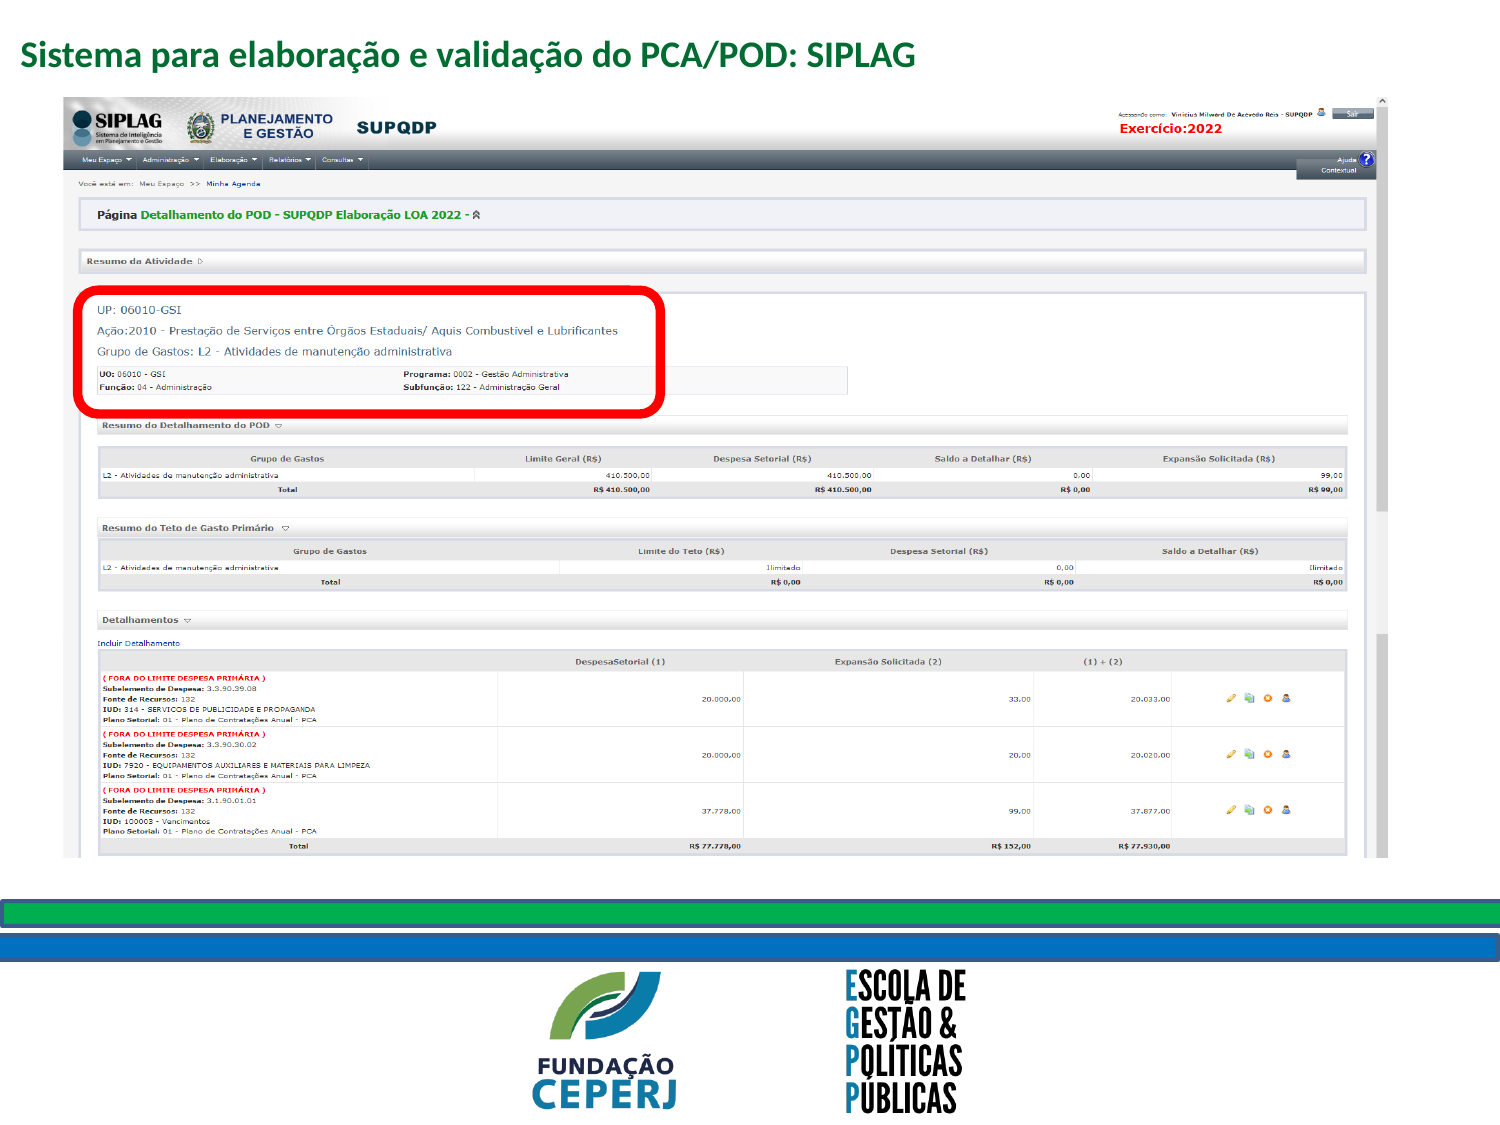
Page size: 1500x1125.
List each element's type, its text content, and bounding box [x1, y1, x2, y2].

text_box Sistema para elaboração e validação do PCA/POD: SIPLAG [5, 0, 1037, 83]
picture [0, 933, 1500, 1119]
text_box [62, 96, 1389, 858]
picture [513, 964, 703, 1117]
picture [0, 899, 1500, 928]
